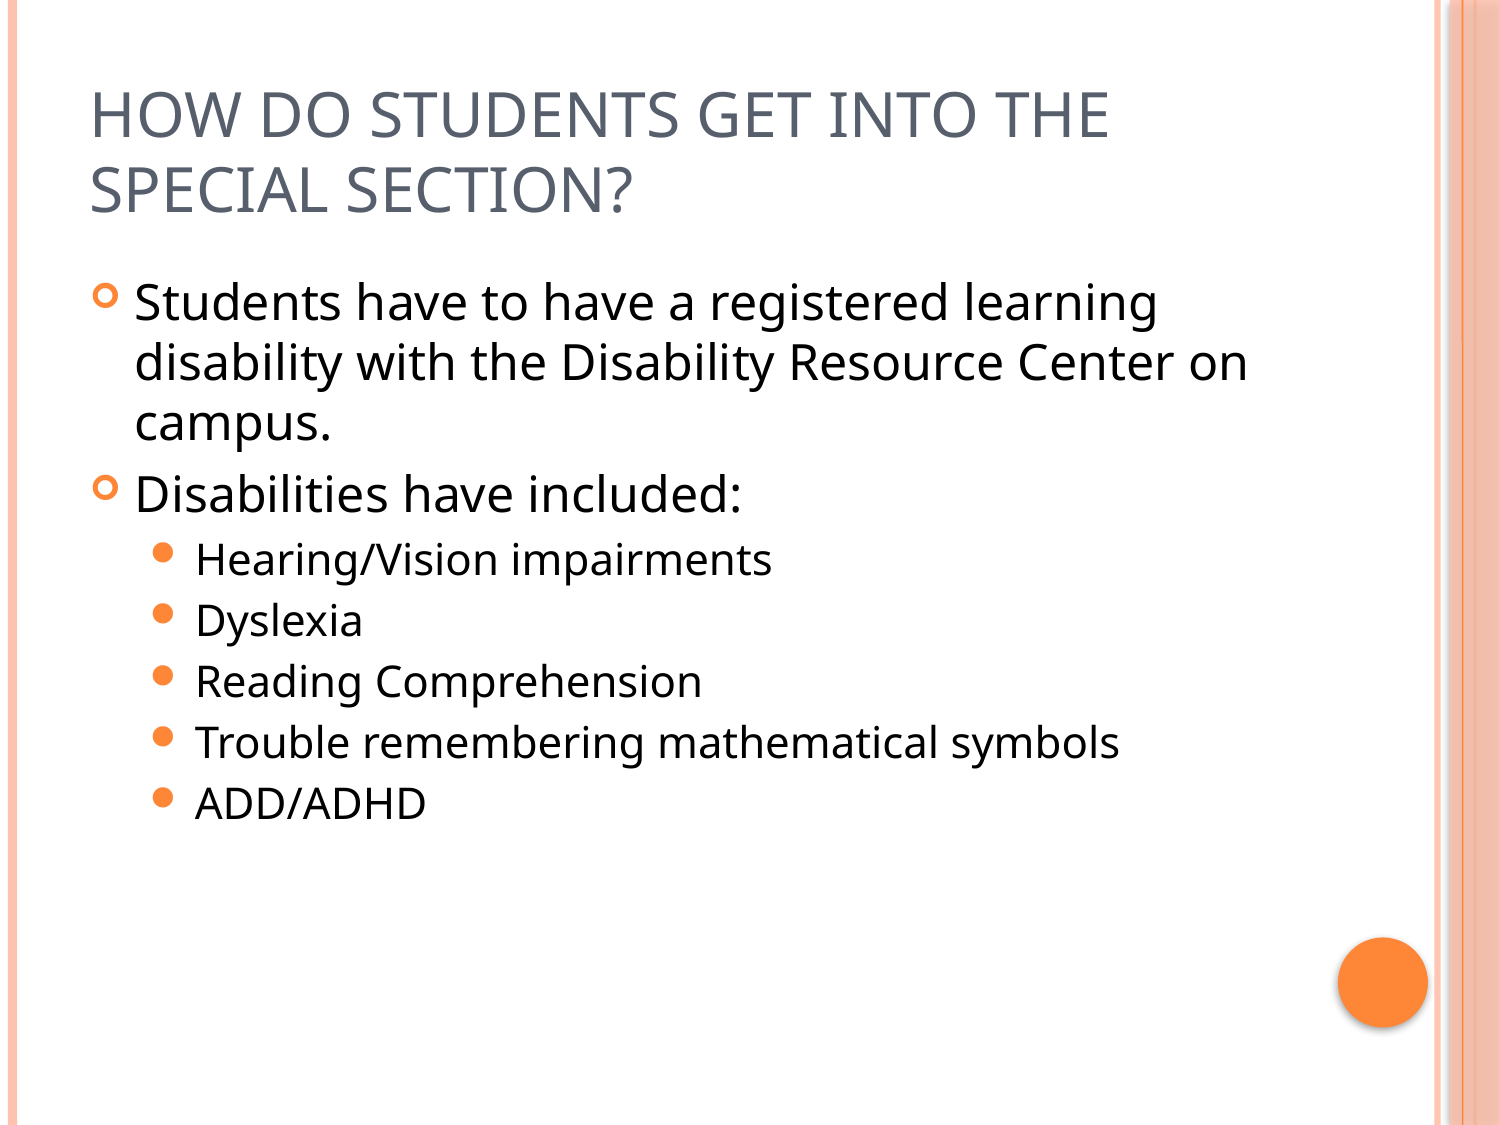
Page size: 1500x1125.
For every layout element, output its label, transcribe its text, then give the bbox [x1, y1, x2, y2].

list Students have to have a registered learning disability with the Disability Resource Center on campus. Disabilities have included: Hearing/Vision impairments Dyslexia Reading Comprehension Trouble remembering mathematical symbols ADD/ADHD [75, 262, 1300, 1062]
title How do students get into the special section? [75, 45, 1300, 233]
